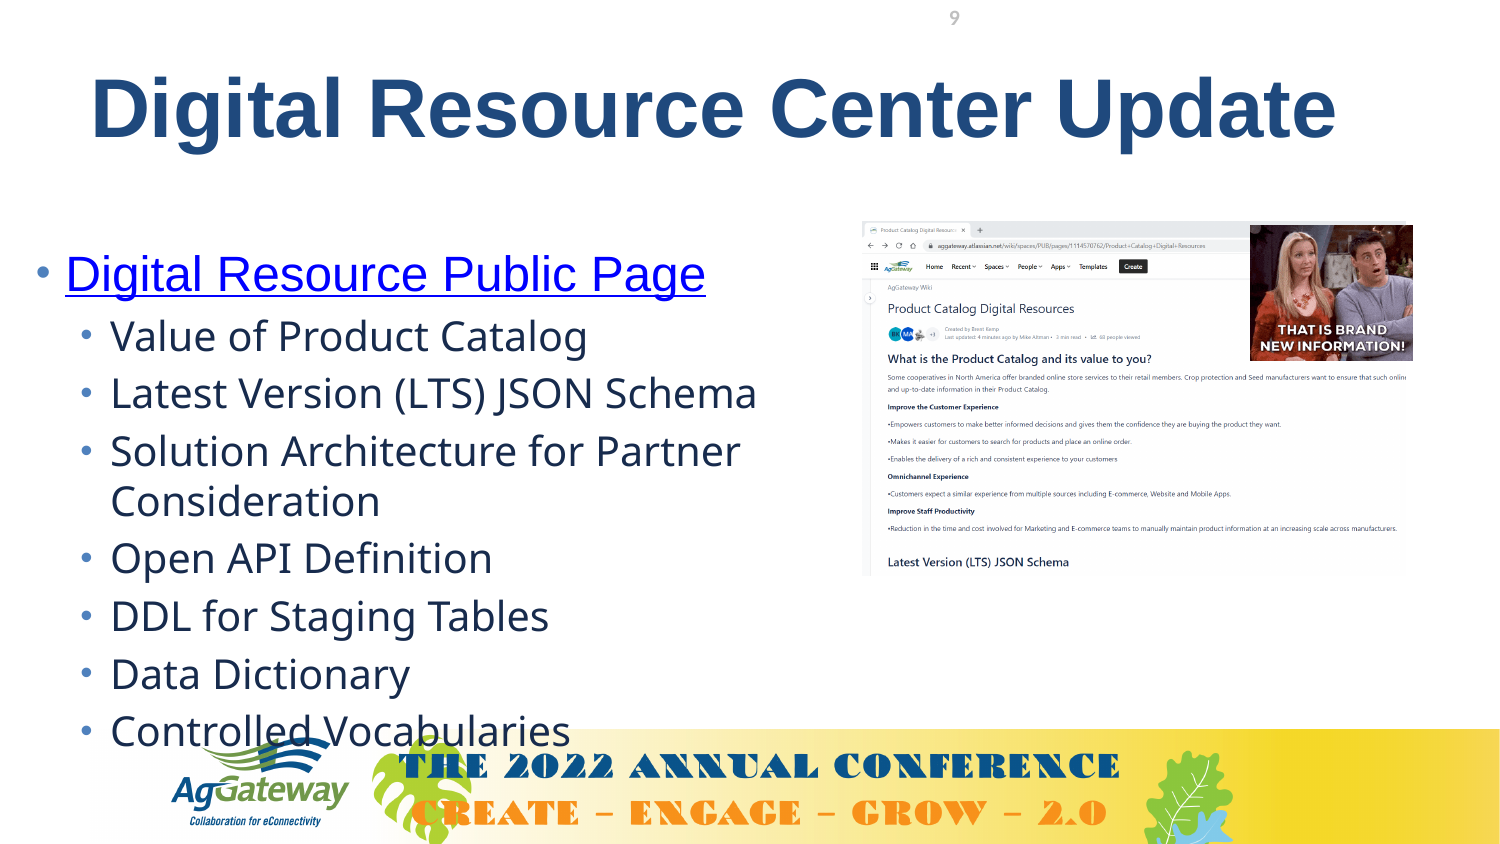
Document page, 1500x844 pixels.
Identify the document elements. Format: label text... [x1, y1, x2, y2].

list Digital Resource Public Page Value of Product Catalog Latest Version (LTS) JSON Schema Solution Architecture for Partner Consideration Open API Definition DDL for Staging Tables Data Dictionary Controlled Vocabularies [20, 234, 863, 765]
picture [862, 221, 1413, 576]
picture [90, 729, 1500, 844]
title Digital Resource Center Update [75, 33, 1425, 175]
slide_number 9 [937, 1, 1069, 33]
